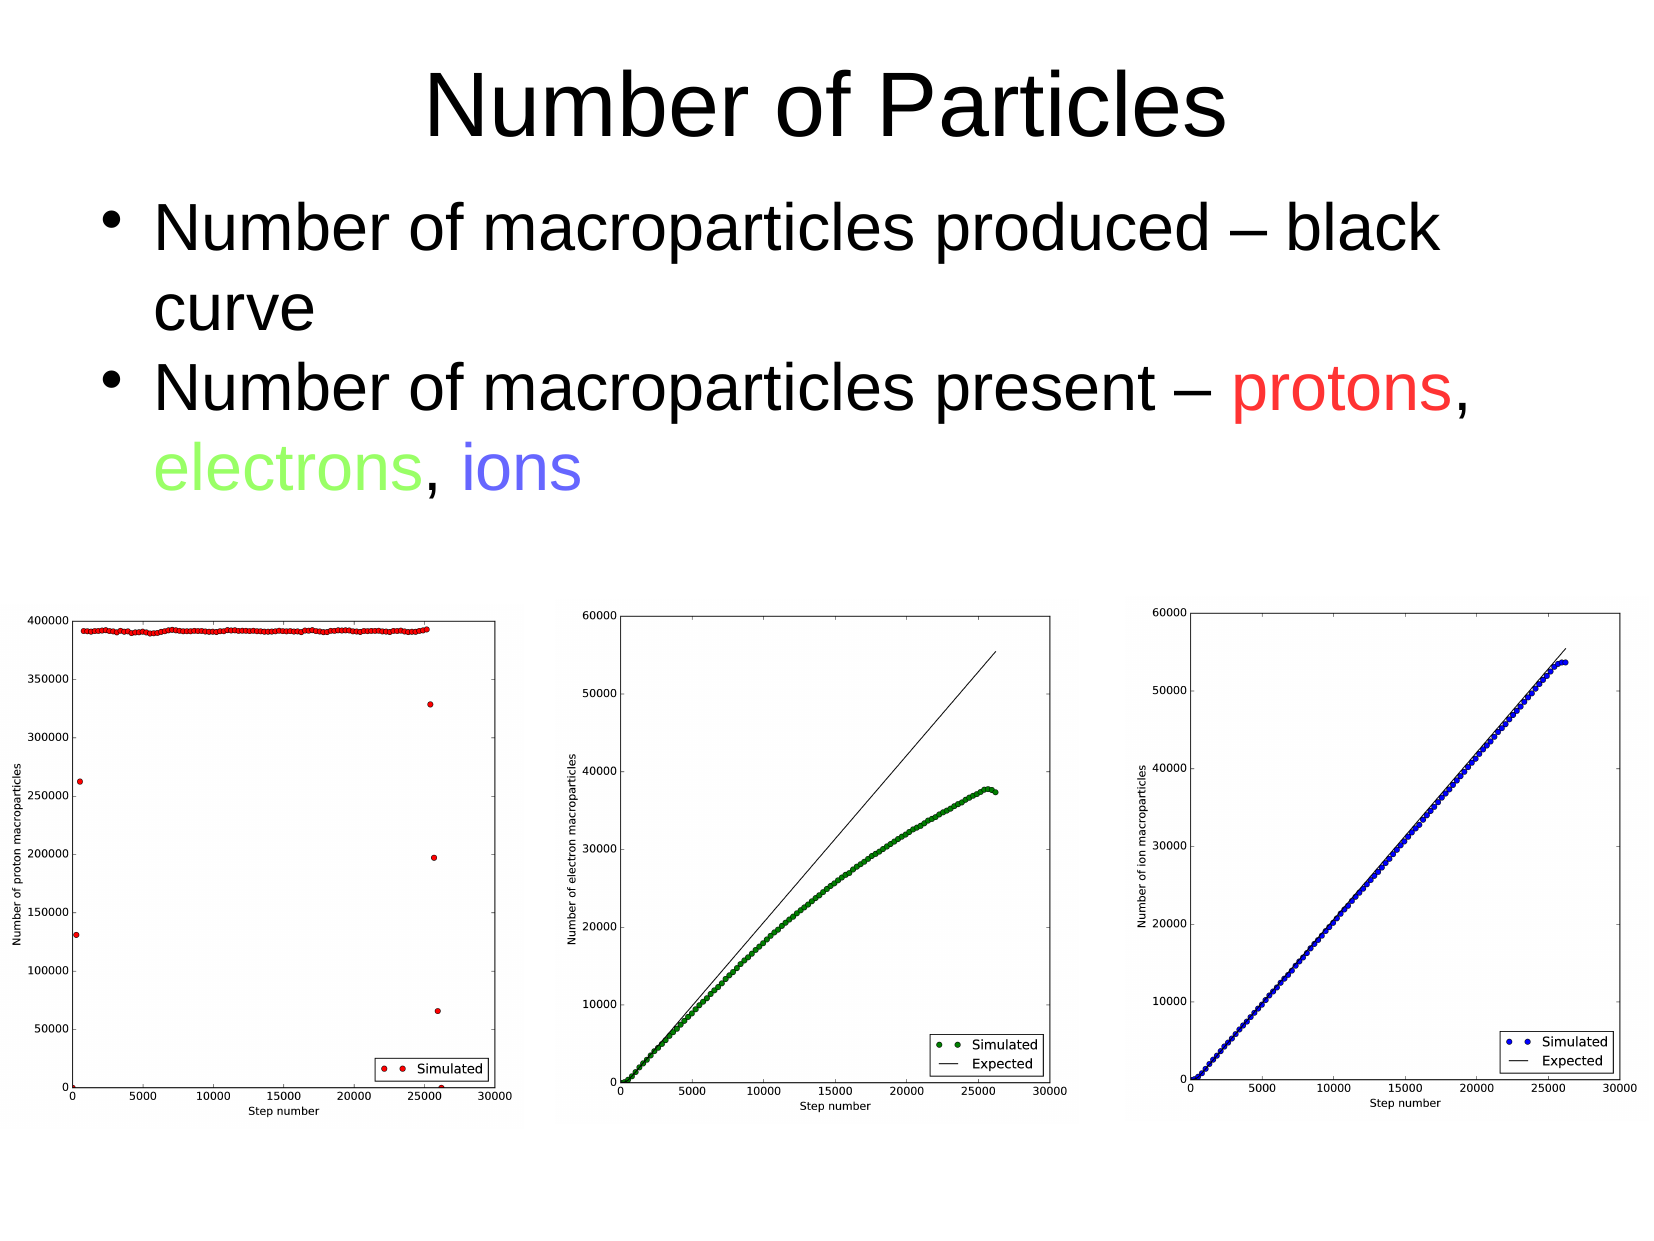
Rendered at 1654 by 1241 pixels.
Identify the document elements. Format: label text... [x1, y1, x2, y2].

text_box Number of macroparticles produced – black curve Number of macroparticles present – protons, electrons, ions [82, 183, 1571, 525]
picture [0, 604, 526, 1130]
picture [1124, 596, 1651, 1122]
text_box Number of Particles [82, 48, 1571, 151]
picture [554, 599, 1081, 1126]
